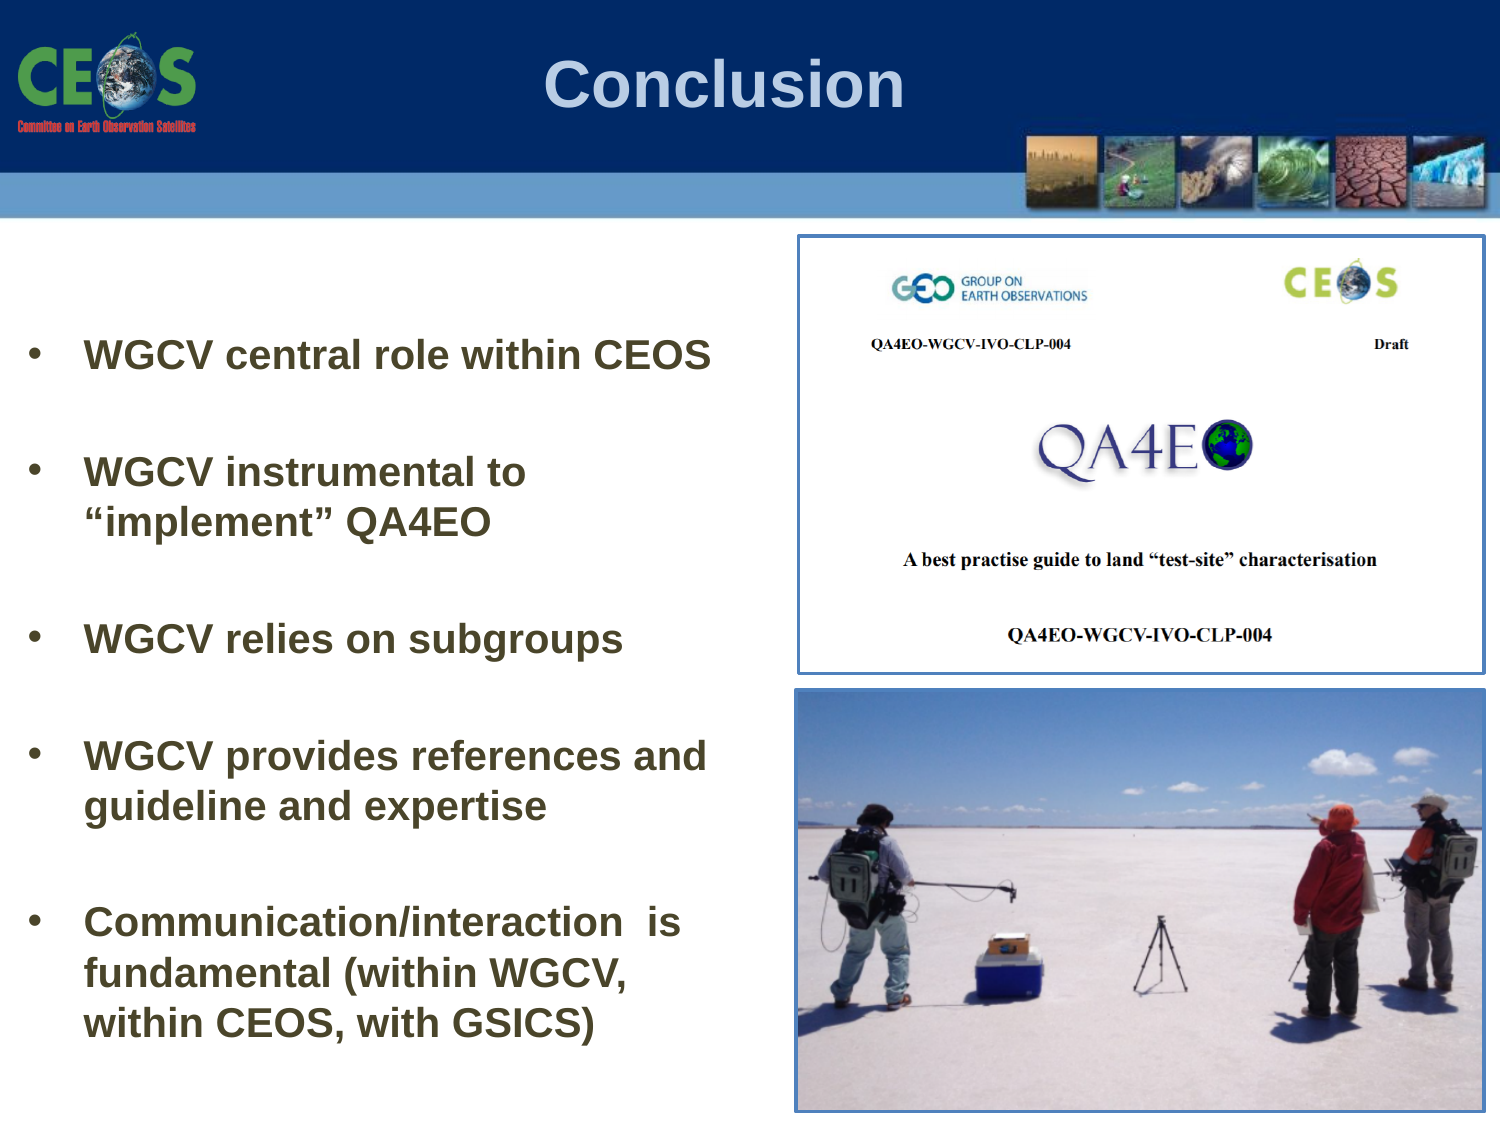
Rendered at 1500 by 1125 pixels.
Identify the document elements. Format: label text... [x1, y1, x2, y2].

list WGCV central role within CEOS WGCV instrumental to “implement” QA4EO WGCV relies on subgroups WGCV provides references and guideline and expertise Communication/interaction is fundamental (within WGCV, within CEOS, with GSICS) [12, 320, 763, 1063]
title Conclusion [50, 0, 1400, 175]
picture [0, 0, 1500, 223]
picture [797, 691, 1483, 1111]
picture [799, 237, 1483, 673]
